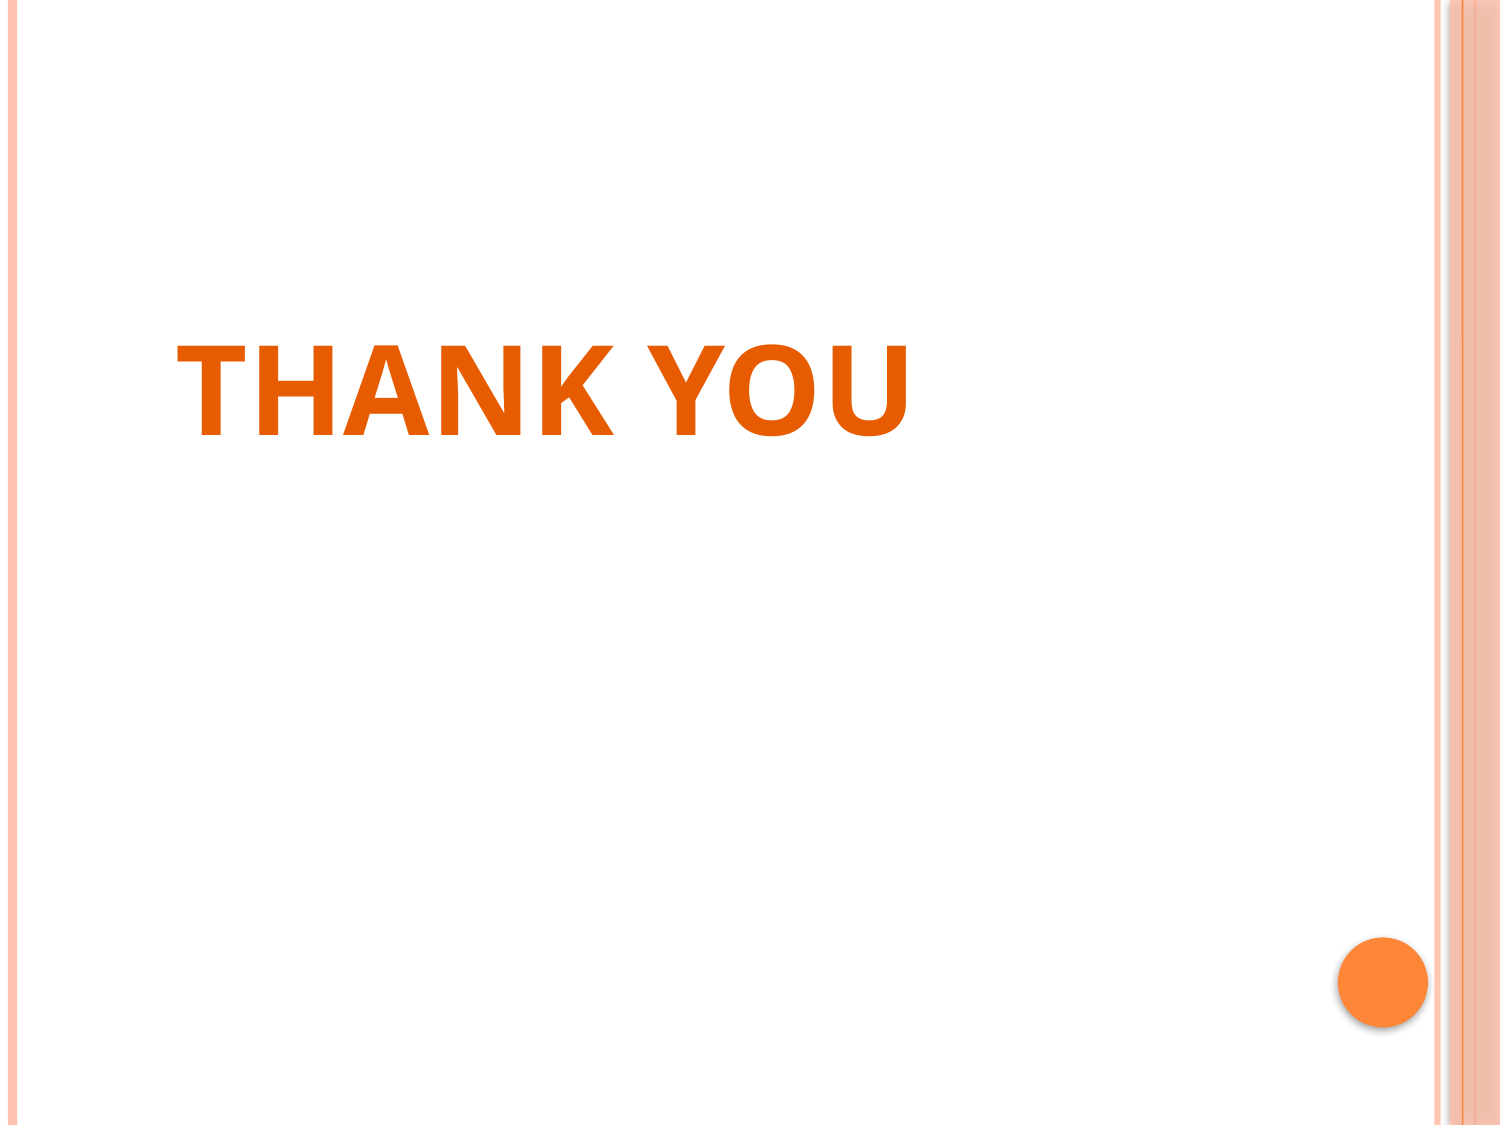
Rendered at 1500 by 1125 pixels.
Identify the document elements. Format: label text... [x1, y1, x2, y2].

list THANK YOU [147, 302, 1378, 854]
